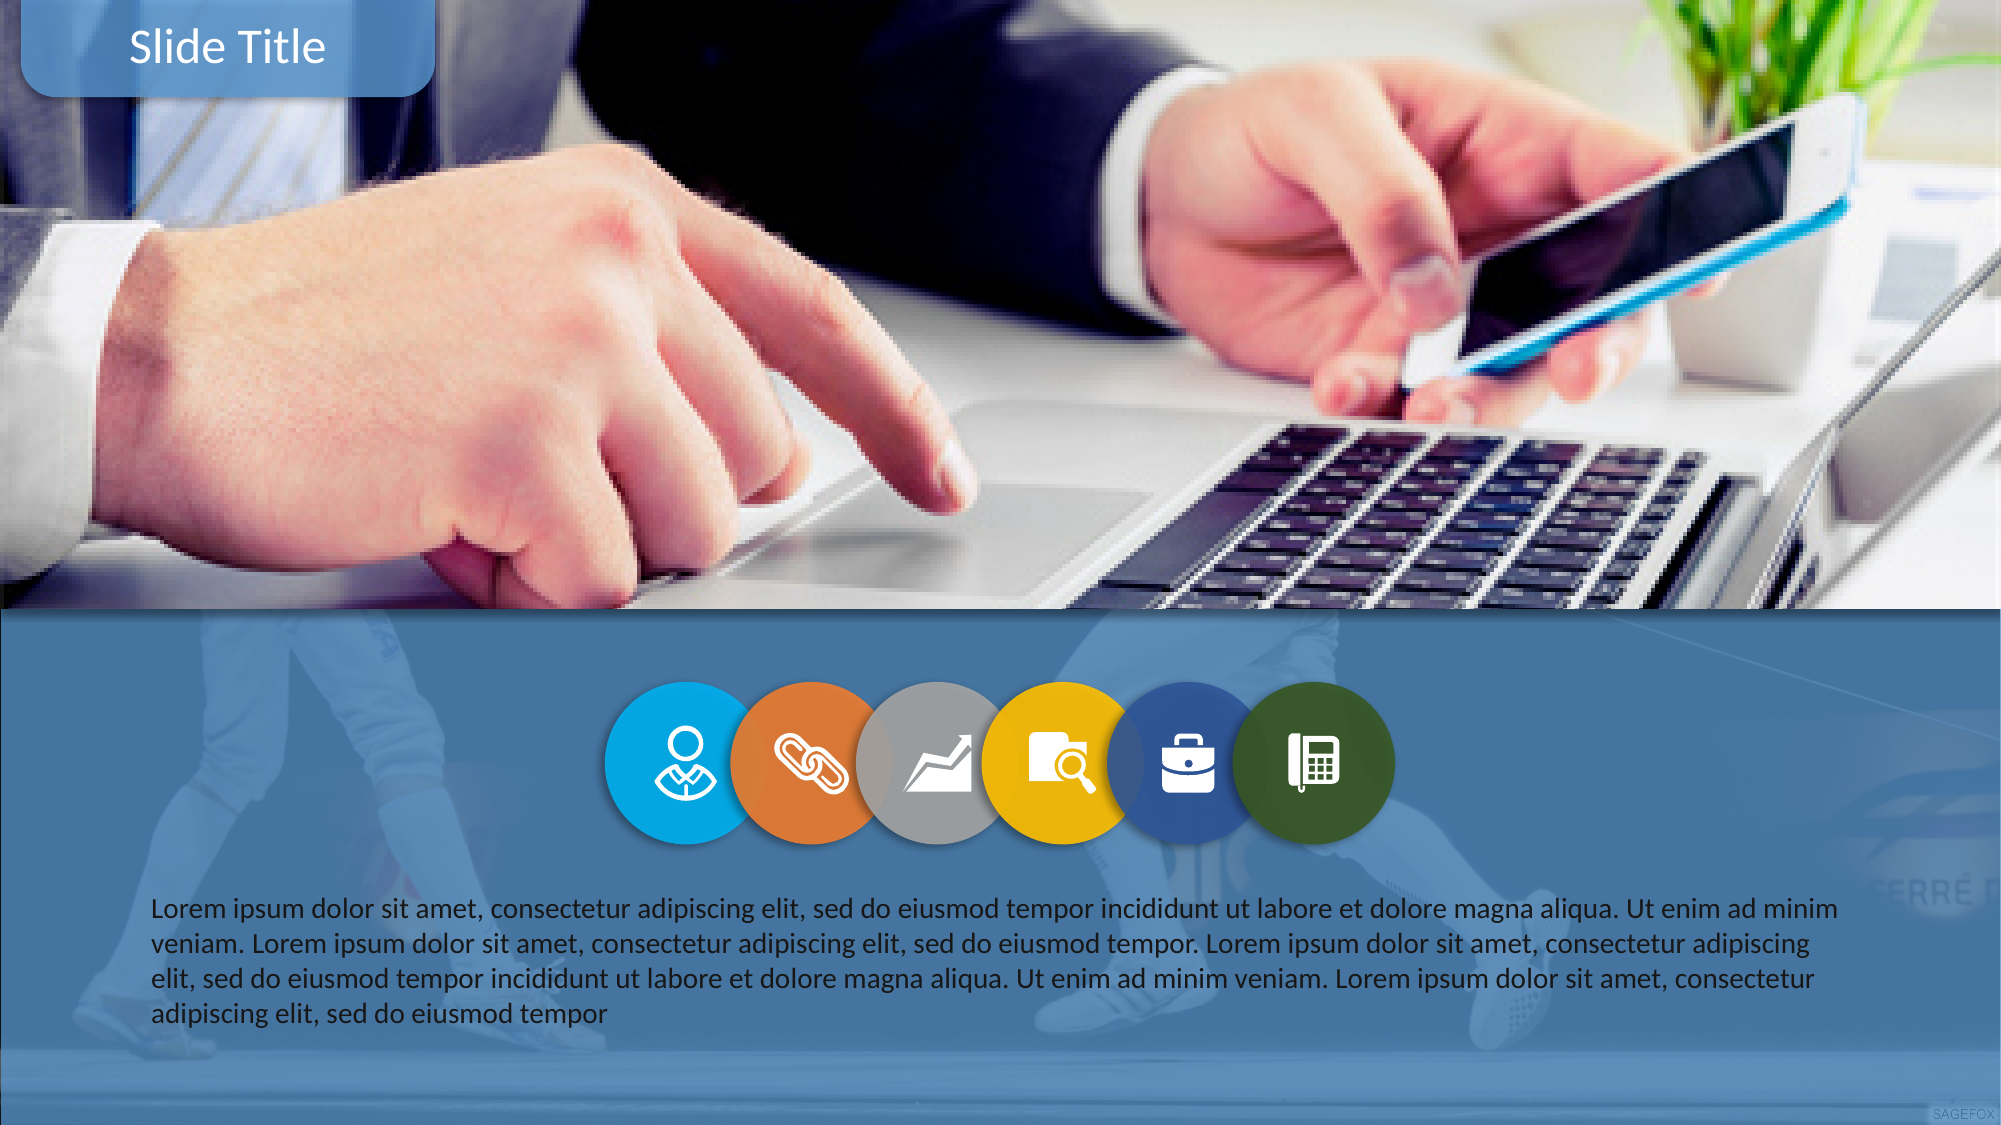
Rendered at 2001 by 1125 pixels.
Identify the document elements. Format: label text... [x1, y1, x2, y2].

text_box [654, 725, 718, 801]
text_box [1232, 681, 1396, 845]
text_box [1029, 732, 1097, 795]
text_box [902, 734, 972, 792]
text_box [981, 681, 1121, 845]
text_box [1107, 681, 1246, 845]
text_box [730, 681, 870, 845]
picture [0, 0, 2001, 609]
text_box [1162, 733, 1215, 793]
text_box [604, 681, 744, 845]
text_box [855, 681, 995, 845]
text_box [1288, 733, 1340, 793]
text_box Lorem ipsum dolor sit amet, consectetur adipiscing elit, sed do eiusmod tempor incididunt ut labore et dolore magna aliqua. Ut enim ad minim veniam. Lorem ipsum dolor sit amet, consectetur adipiscing elit, sed do eiusmod tempor. Lorem ipsum dolor sit amet, consectetur adipiscing elit, sed do eiusmod tempor incididunt ut labore et dolore magna aliqua. Ut enim ad minim veniam. Lorem ipsum dolor sit amet, consectetur adipiscing elit, sed do eiusmod tempor [151, 889, 1849, 1065]
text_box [20, 0, 436, 98]
text_box [774, 733, 849, 795]
